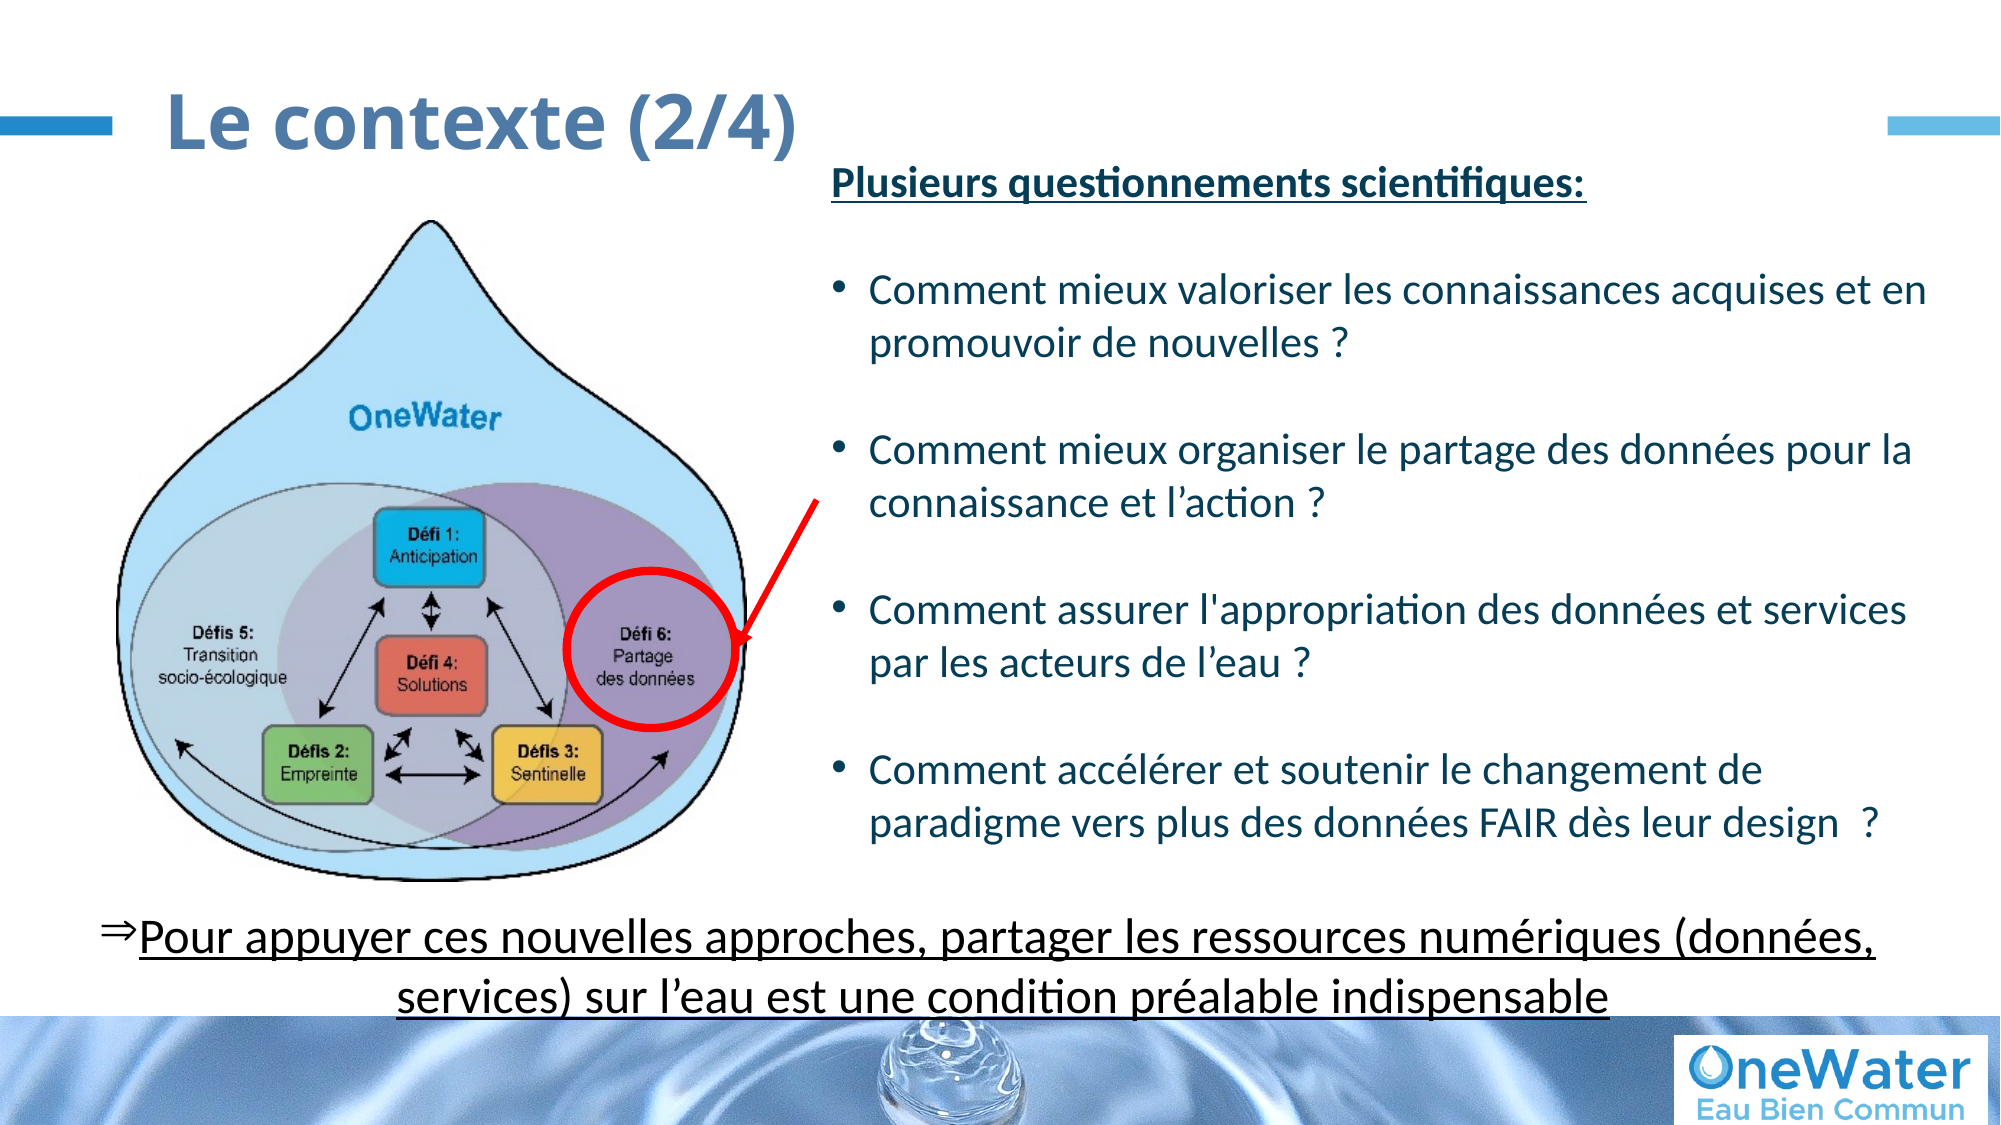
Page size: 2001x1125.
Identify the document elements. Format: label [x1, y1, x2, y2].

text_box [0, 57, 2000, 1125]
picture [116, 220, 747, 882]
text_box [735, 500, 817, 650]
